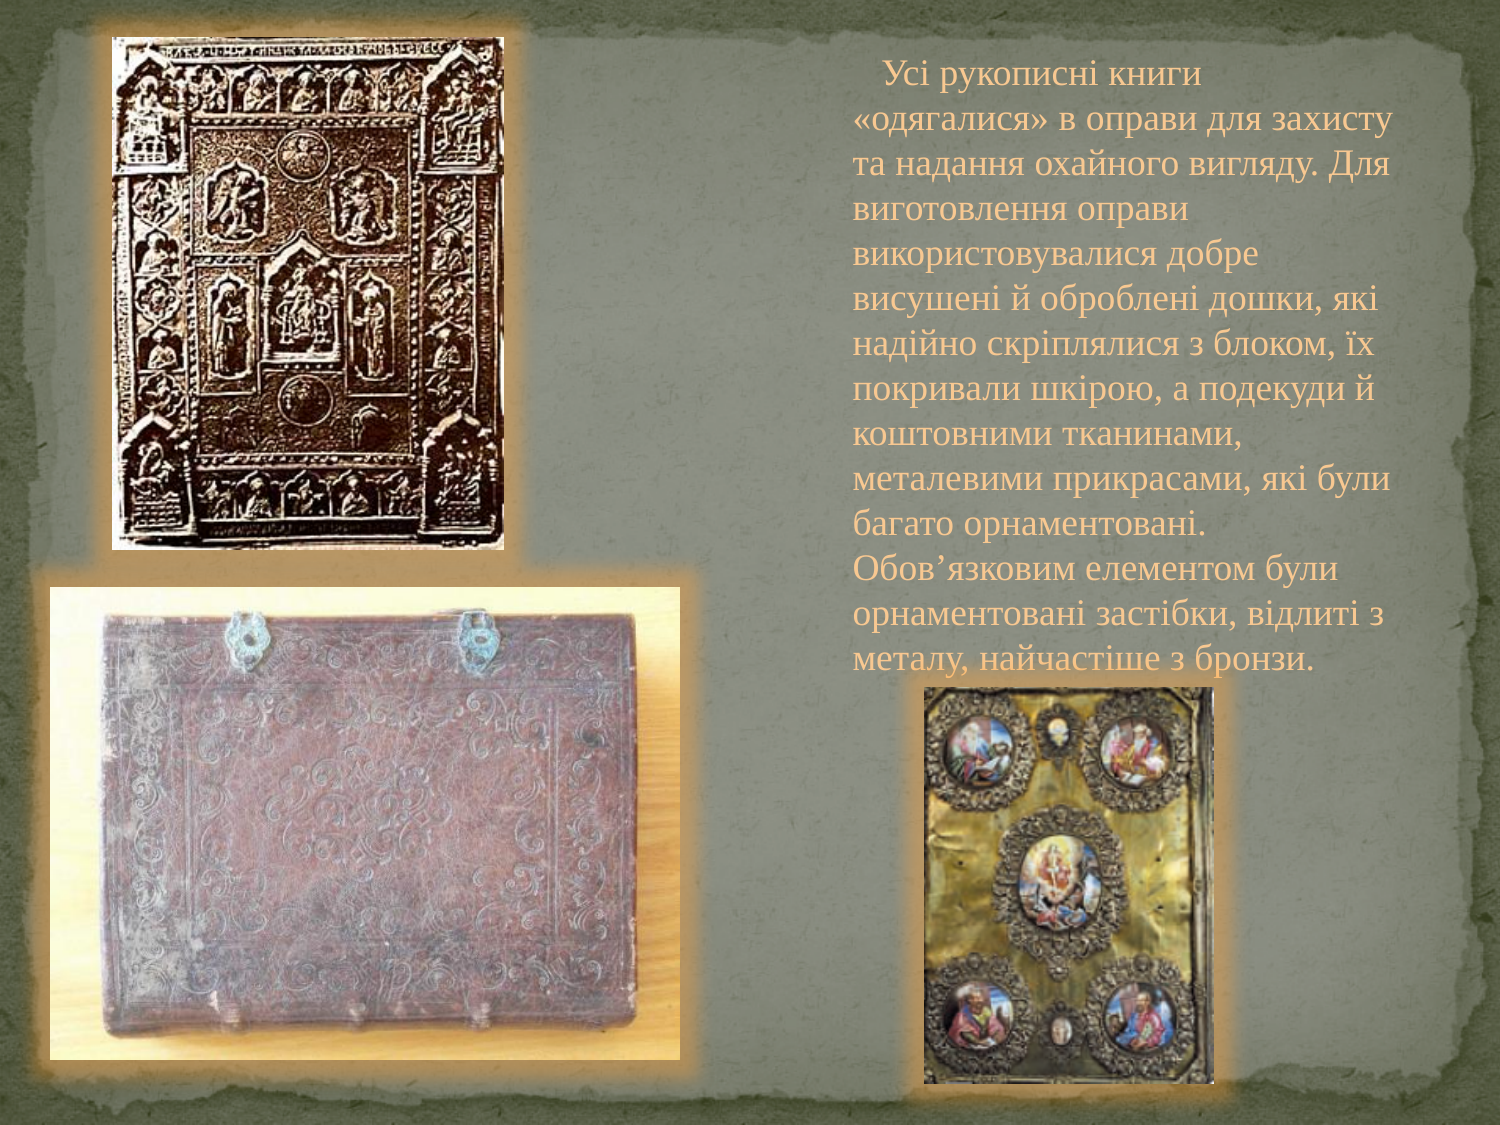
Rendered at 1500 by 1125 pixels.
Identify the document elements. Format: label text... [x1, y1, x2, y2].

picture [49, 586, 681, 1061]
text_box Усі рукописні книги «одягалися» в оправи для захисту та надання охайного вигляду. Для виготовлення оправи використовувалися добре висушені й оброблені дошки, які надійно скріплялися з блоком, їх покривали шкірою, а подекуди й коштовними тканинами, металевими прикрасами, які були багато орнаментовані. Обов’язковим елементом були орнаментовані застібки, відлиті з металу, найчастіше з бронзи. [837, 40, 1413, 686]
picture [112, 36, 504, 551]
picture [924, 686, 1214, 1084]
